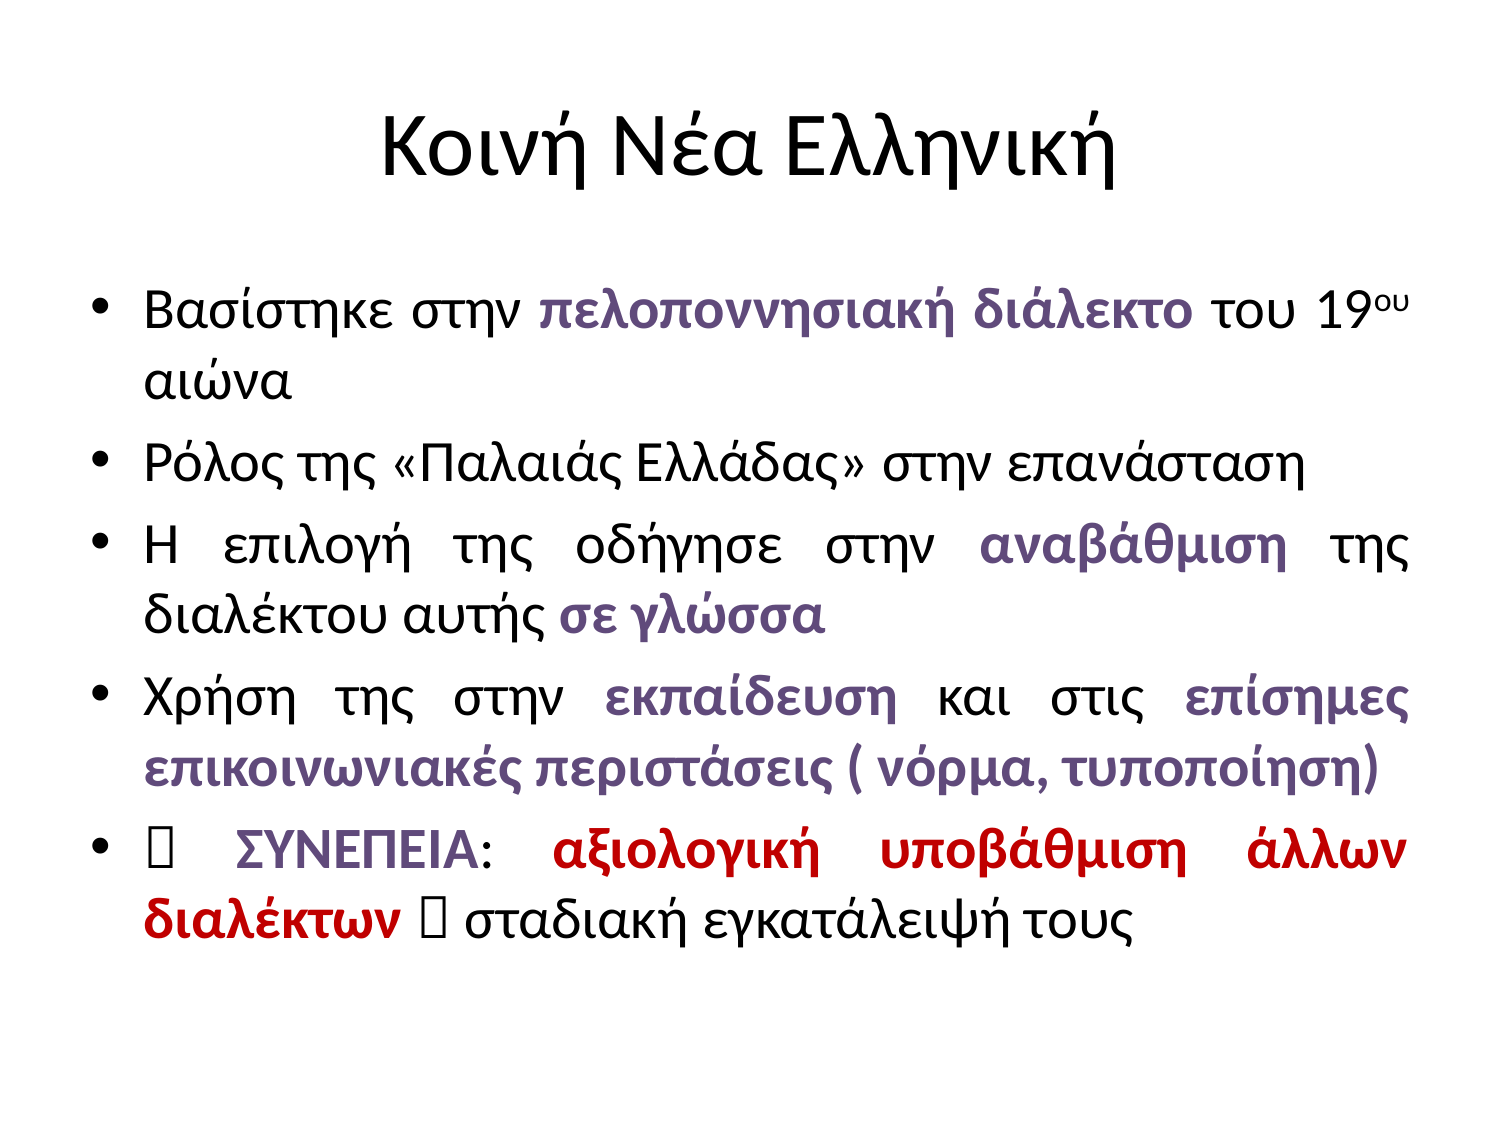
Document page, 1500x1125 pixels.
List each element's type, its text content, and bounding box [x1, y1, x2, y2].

list Βασίστηκε στην πελοποννησιακή διάλεκτο του 19ου αιώνα Ρόλος της «Παλαιάς Ελλάδας» στην επανάσταση Η επιλογή της οδήγησε στην αναβάθμιση της διαλέκτου αυτής σε γλώσσα Χρήση της στην εκπαίδευση και στις επίσημες επικοινωνιακές περιστάσεις ( νόρμα, τυποποίηση)  ΣΥΝΕΠΕΙΑ: αξιολογική υποβάθμιση άλλων διαλέκτων  σταδιακή εγκατάλειψή τους [75, 262, 1425, 1005]
title Koινή Νέα Ελληνική [75, 45, 1425, 233]
